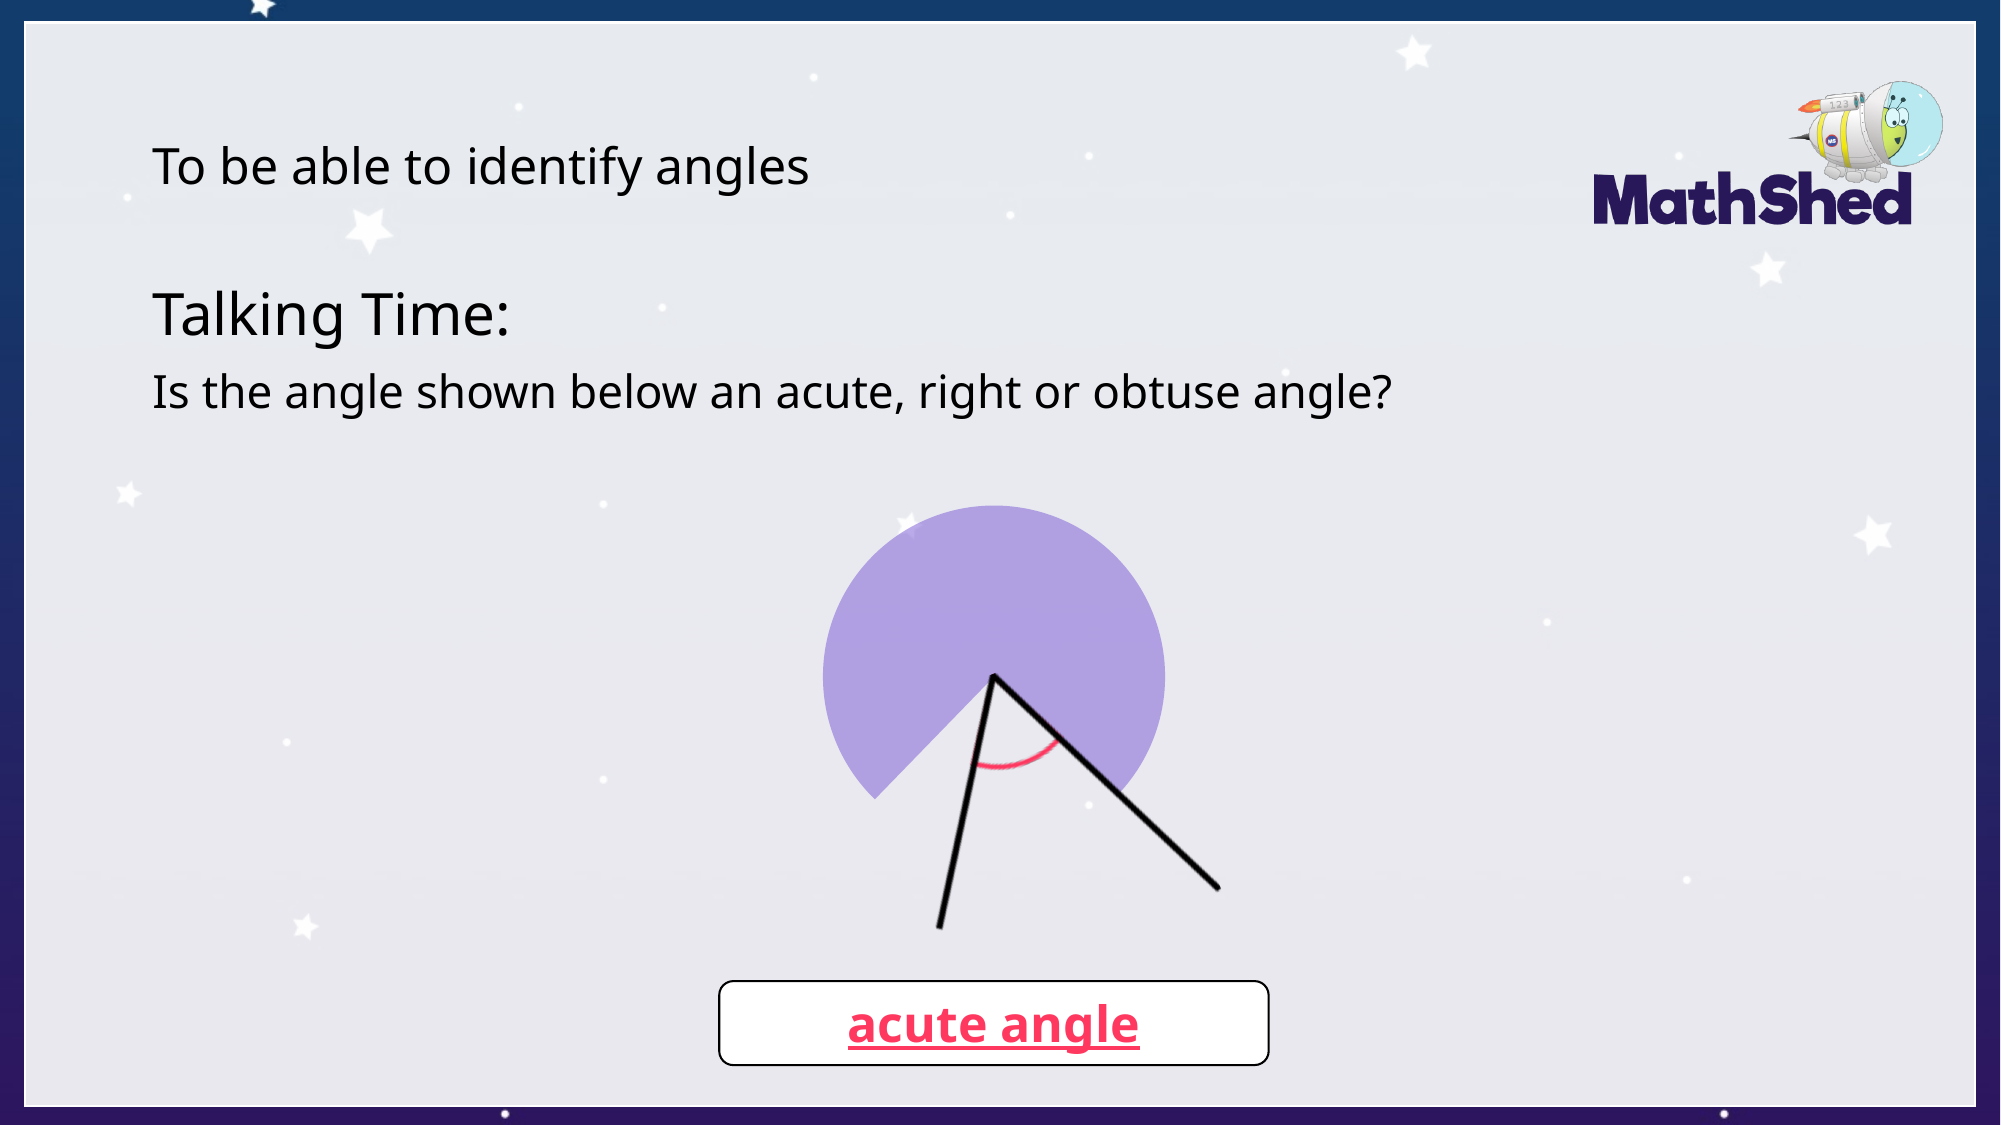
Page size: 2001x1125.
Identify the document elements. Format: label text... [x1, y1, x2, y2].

text_box [821, 504, 1167, 801]
picture [0, 0, 2001, 1125]
list Talking Time: Is the angle shown below an acute, right or obtuse angle? [137, 277, 1945, 992]
title To be able to identify angles [137, 59, 1578, 277]
text_box acute angle [718, 980, 1270, 1067]
